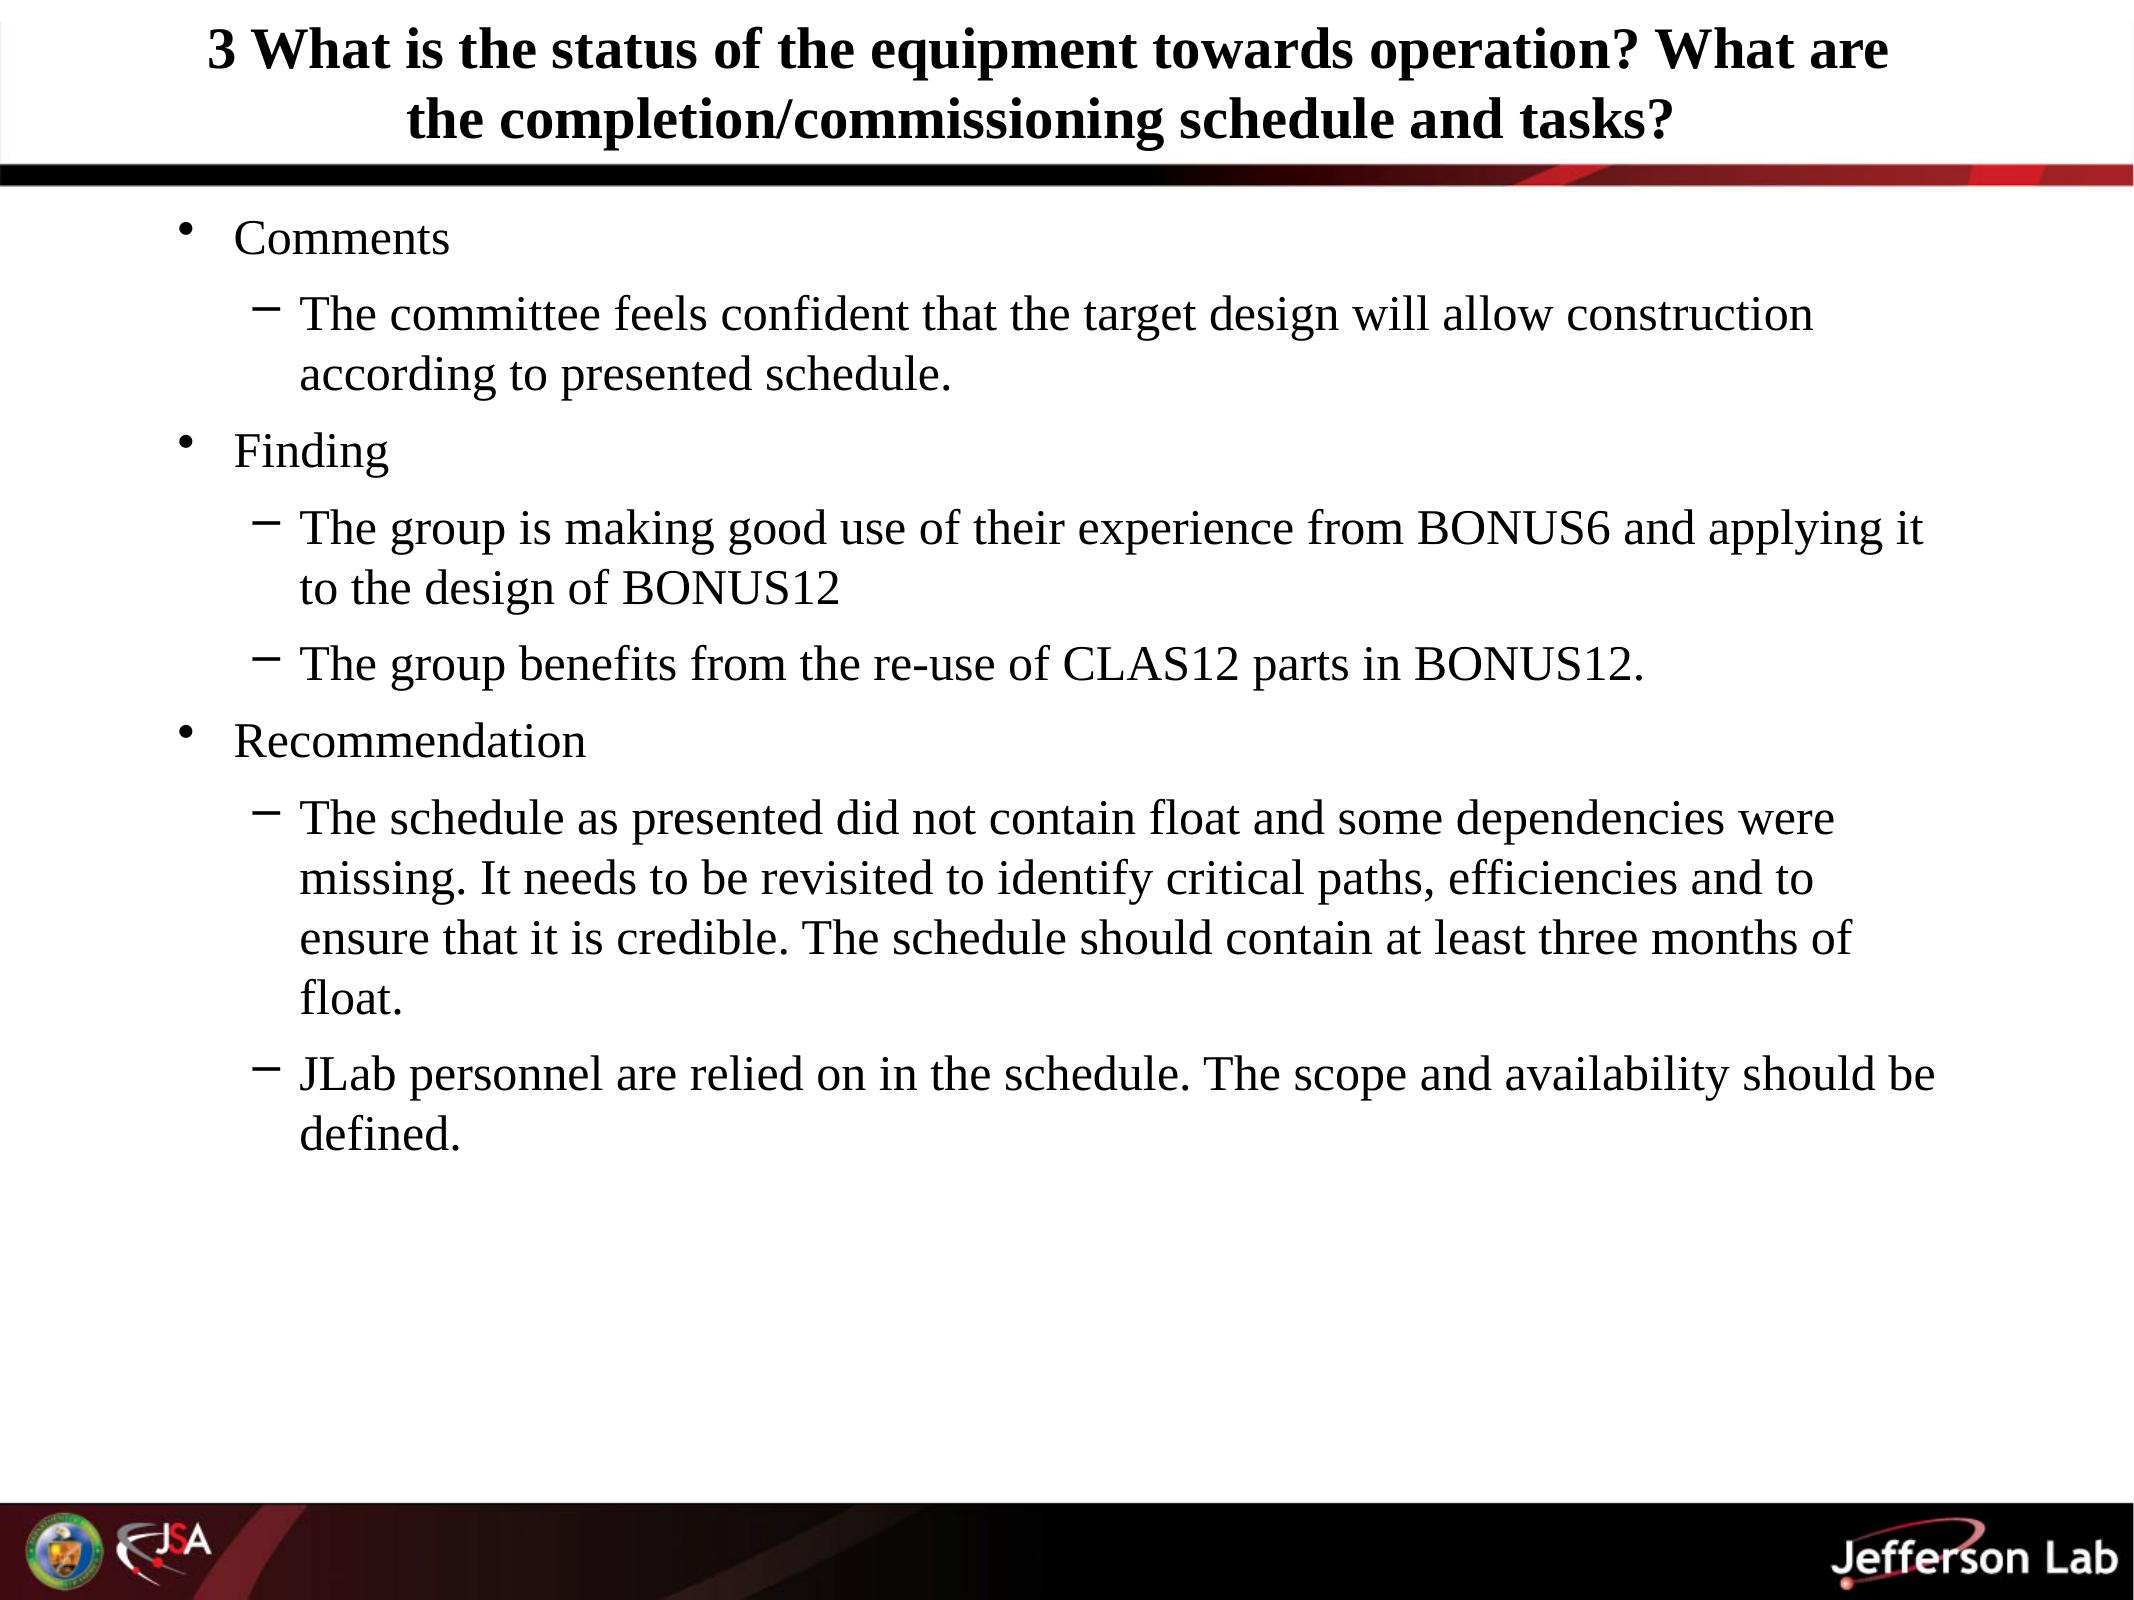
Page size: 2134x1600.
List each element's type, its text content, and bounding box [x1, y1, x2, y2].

picture [0, 0, 2134, 1600]
title 3 What is the status of the equipment towards operation? What are the completion/commissioning schedule and tasks? [159, 0, 1974, 161]
list Comments The committee feels confident that the target design will allow construction according to presented schedule. Finding The group is making good use of their experience from BONUS6 and applying it to the design of BONUS12 The group benefits from the re-use of CLAS12 parts in BONUS12. Recommendation The schedule as presented did not contain float and some dependencies were missing. It needs to be revisited to identify critical paths, efficiencies and to ensure that it is credible. The schedule should contain at least three months of float. JLab personnel are relied on in the schedule. The scope and availability should be defined. [161, 195, 1976, 1497]
